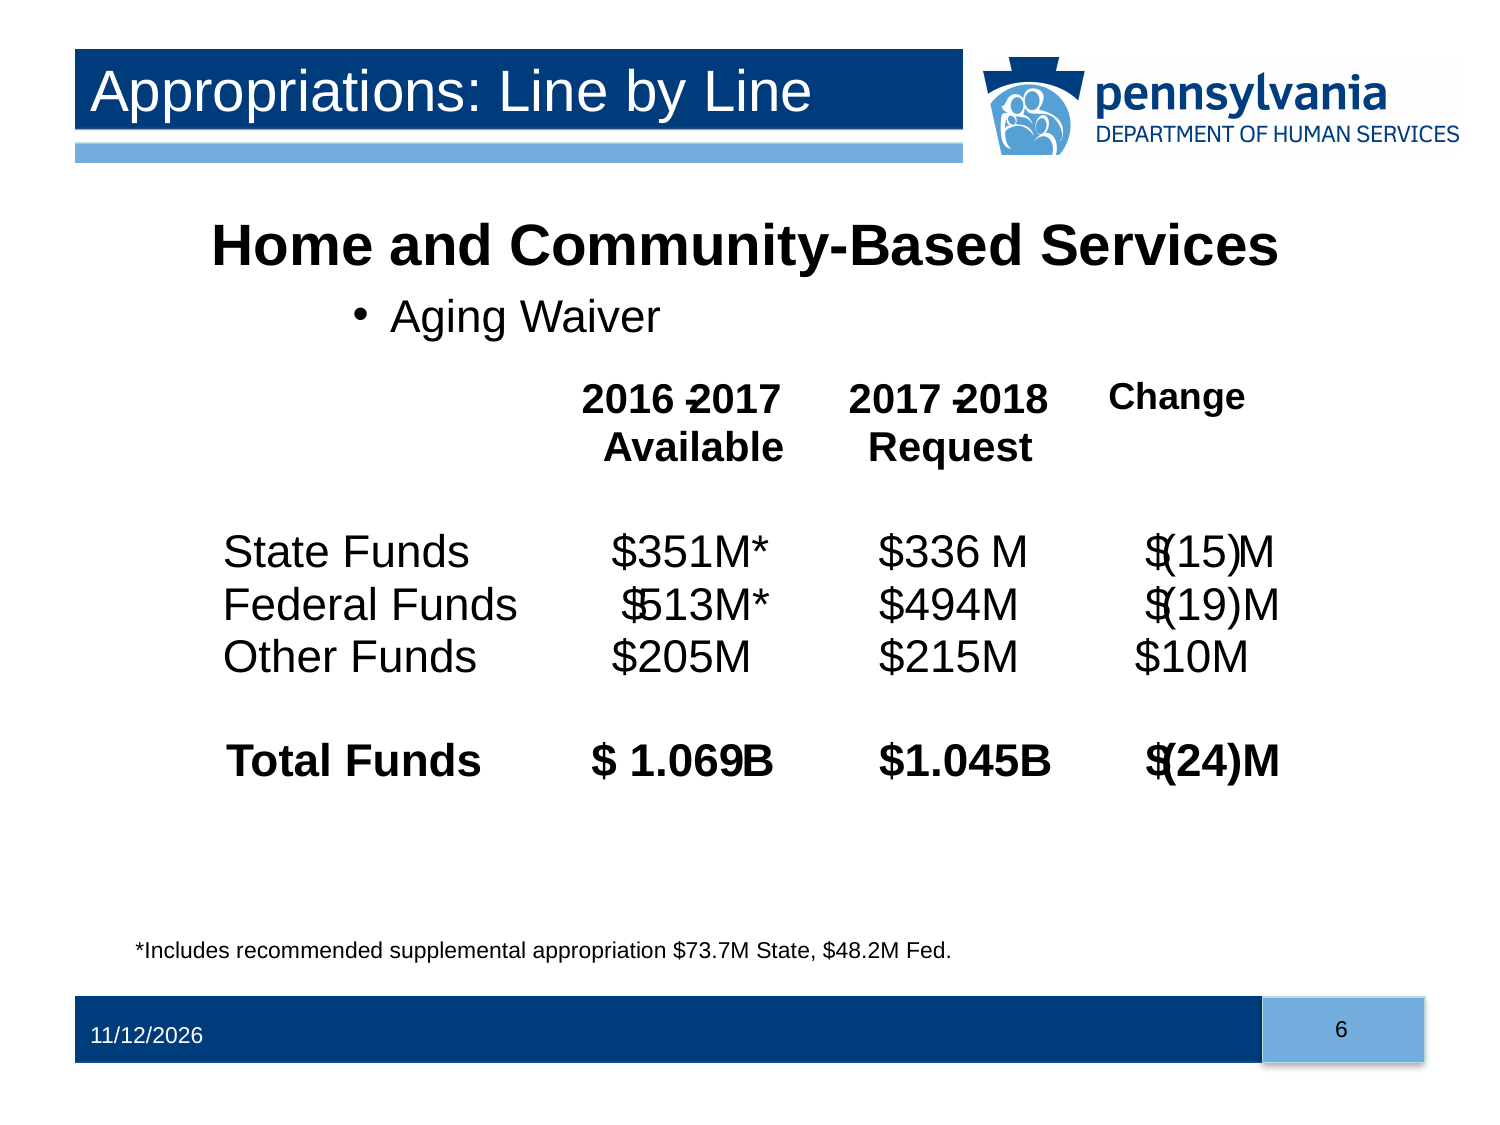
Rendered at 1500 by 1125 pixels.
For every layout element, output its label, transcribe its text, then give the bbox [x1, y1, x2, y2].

picture [983, 57, 1459, 155]
title Appropriations: Line by Line [75, 50, 963, 125]
text_box *Includes recommended supplemental appropriation $73.7M State, $48.2M Fed. [120, 928, 968, 998]
picture [75, 996, 1262, 1063]
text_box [195, 371, 1341, 929]
list Home and Community-Based Services Aging Waiver [112, 200, 1413, 929]
slide_number 6 [1262, 998, 1421, 1059]
picture [75, 125, 963, 163]
